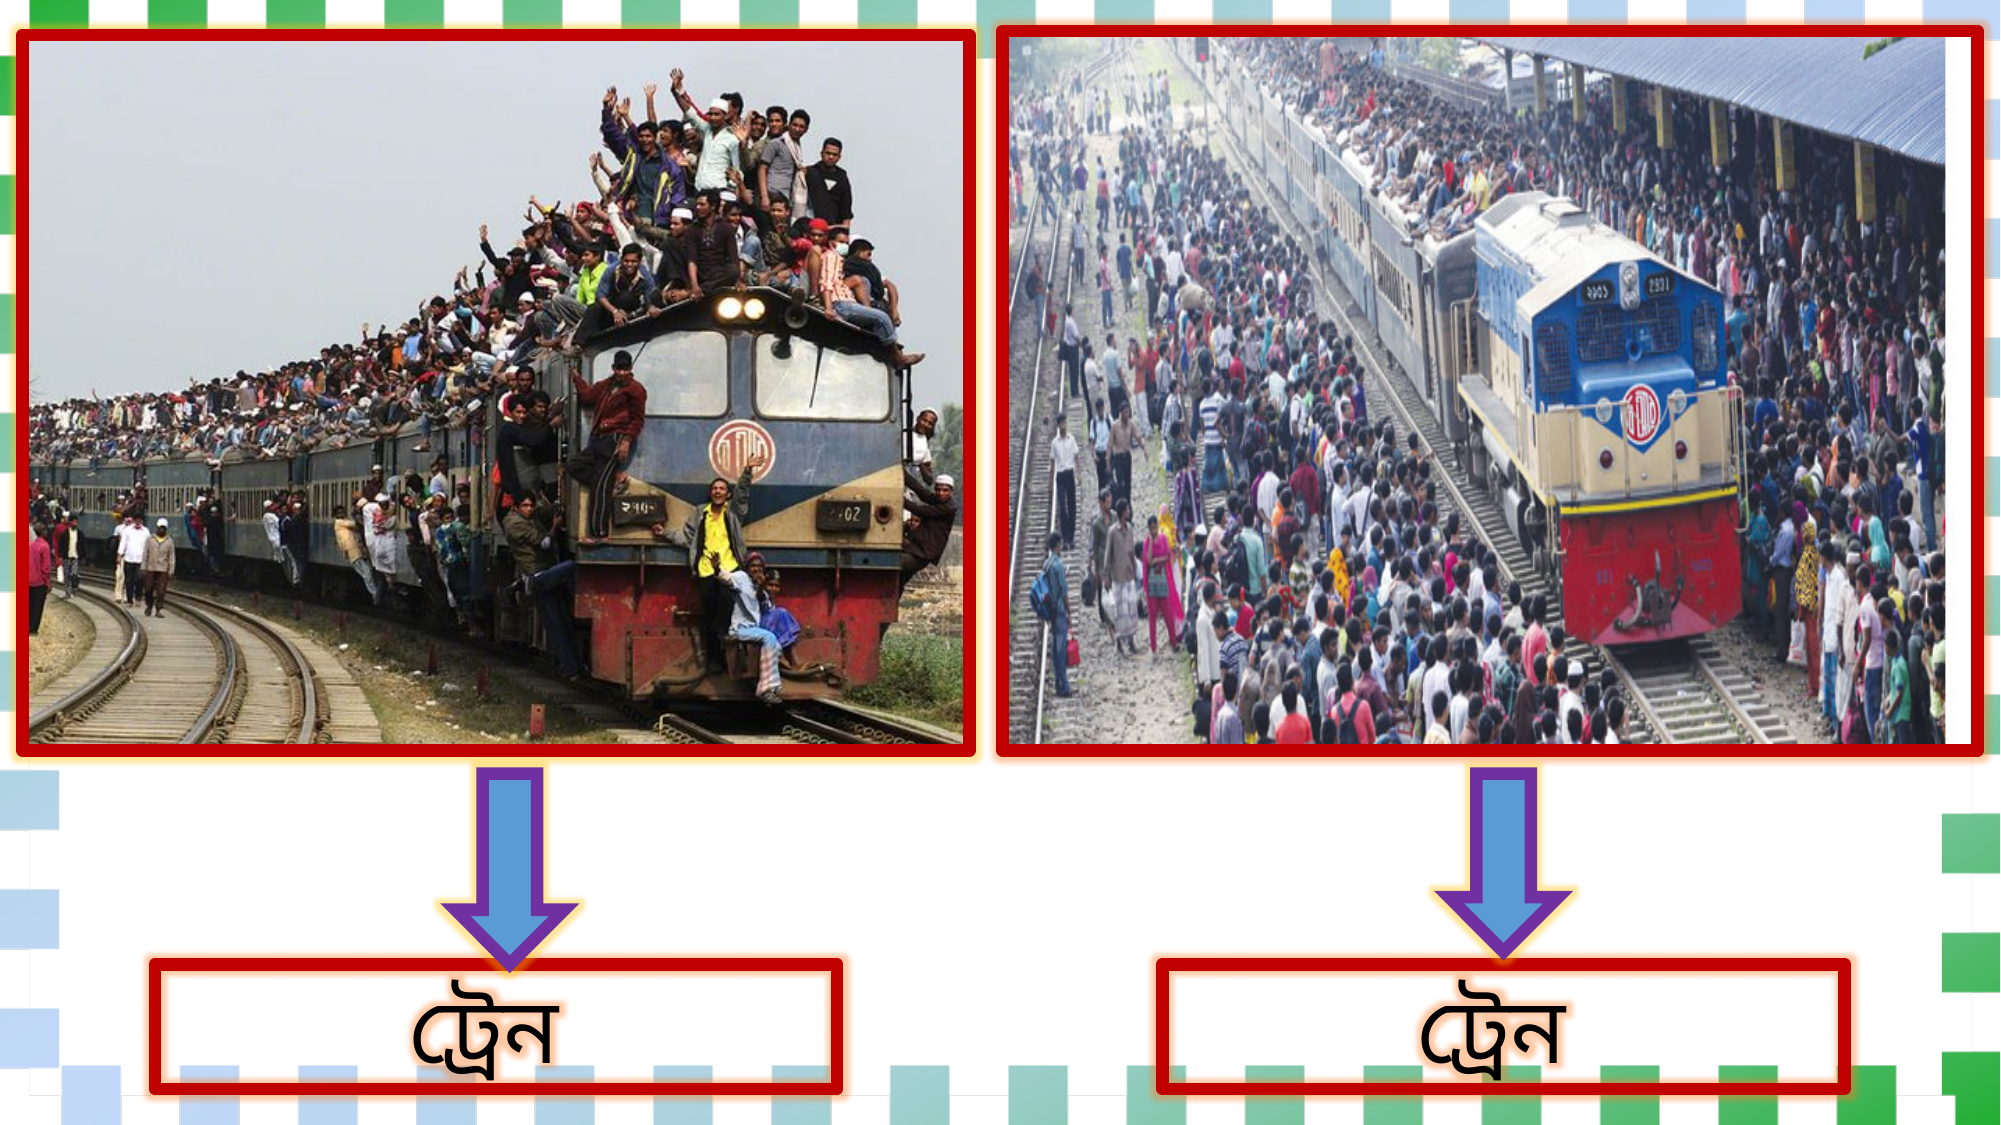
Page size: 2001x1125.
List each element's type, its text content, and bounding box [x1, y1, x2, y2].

text_box ট্রেন [1162, 964, 1845, 1089]
picture [0, 0, 2001, 1125]
text_box [1446, 772, 1561, 954]
text_box [452, 772, 567, 966]
text_box ট্রেন [154, 964, 837, 1089]
